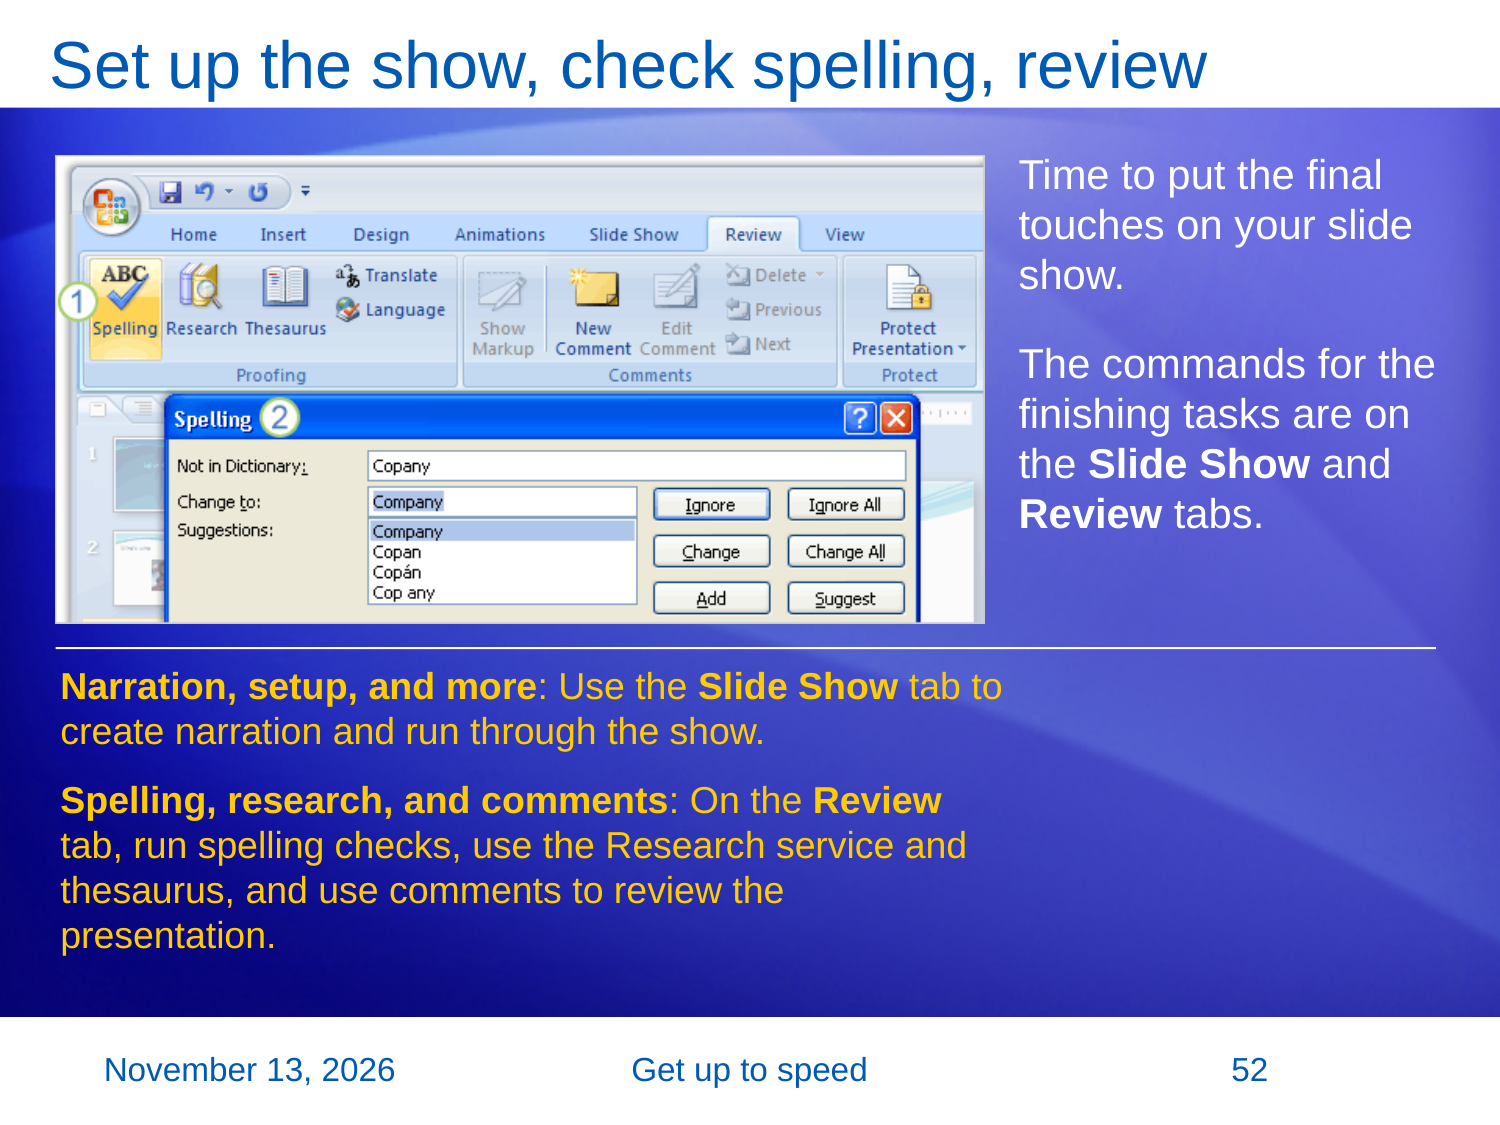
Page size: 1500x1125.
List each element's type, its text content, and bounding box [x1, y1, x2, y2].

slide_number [74, 1016, 426, 1096]
slide_number 52 [1074, 1016, 1426, 1096]
text_box Time to put the final touches on your slide show. The commands for the finishing tasks are on the Slide Show and Review tabs. [1003, 140, 1454, 626]
title Set up the show, check spelling, review [34, 11, 1352, 114]
picture [0, 108, 1500, 1017]
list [55, 155, 985, 624]
footer Get up to speed [445, 1016, 1055, 1096]
text_box Narration, setup, and more: Use the Slide Show tab to create narration and run through the show. Spelling, research, and comments: On the Review tab, run spelling checks, use the Research service and thesaurus, and use comments to review the presentation. [45, 655, 1018, 1007]
